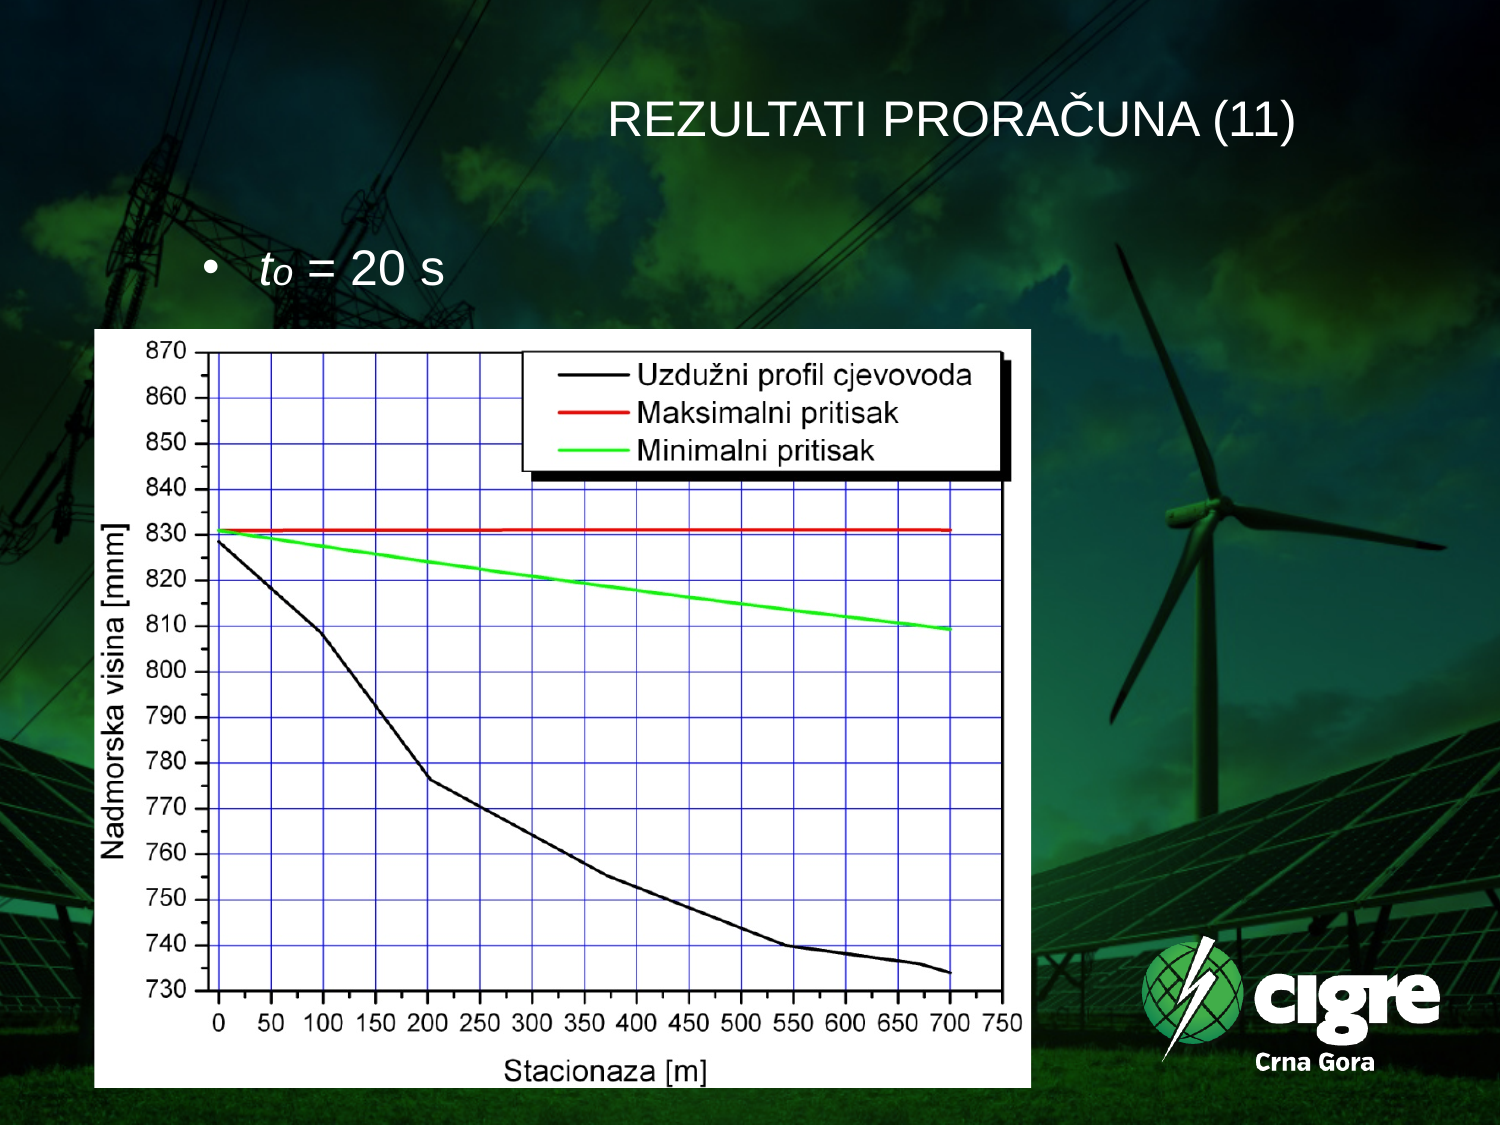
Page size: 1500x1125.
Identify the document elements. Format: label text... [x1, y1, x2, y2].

picture [0, 0, 1500, 1125]
subtitle REZULTATI PRORAČUNA (11) to = 20 s [1032, 813, 1313, 1055]
subtitle REZULTATI PRORAČUNA (11) to = 20 s [187, 31, 1313, 812]
